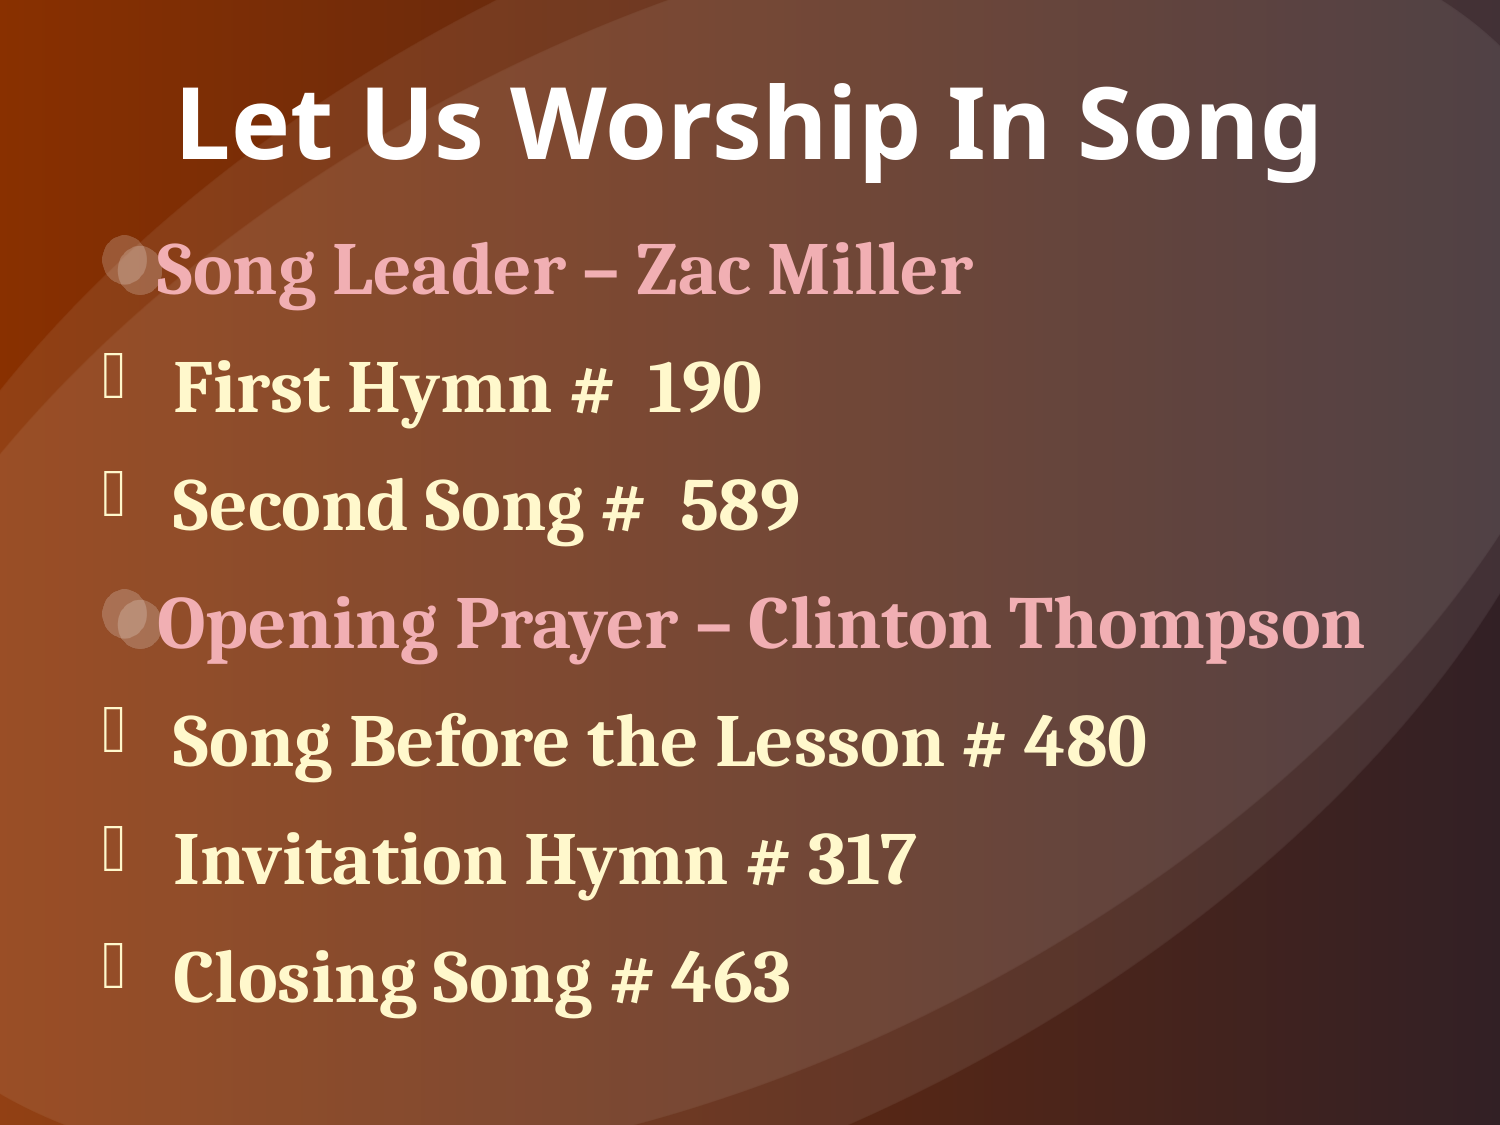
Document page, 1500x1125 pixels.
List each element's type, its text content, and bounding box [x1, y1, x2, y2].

list Song Leader – Zac Miller First Hymn # 190 Second Song # 589 Opening Prayer – Clinton Thompson Song Before the Lesson # 480 Invitation Hymn # 317 Closing Song # 463 [87, 212, 1475, 1038]
title Let Us Worship In Song [99, 62, 1400, 188]
picture [0, 0, 1500, 1125]
